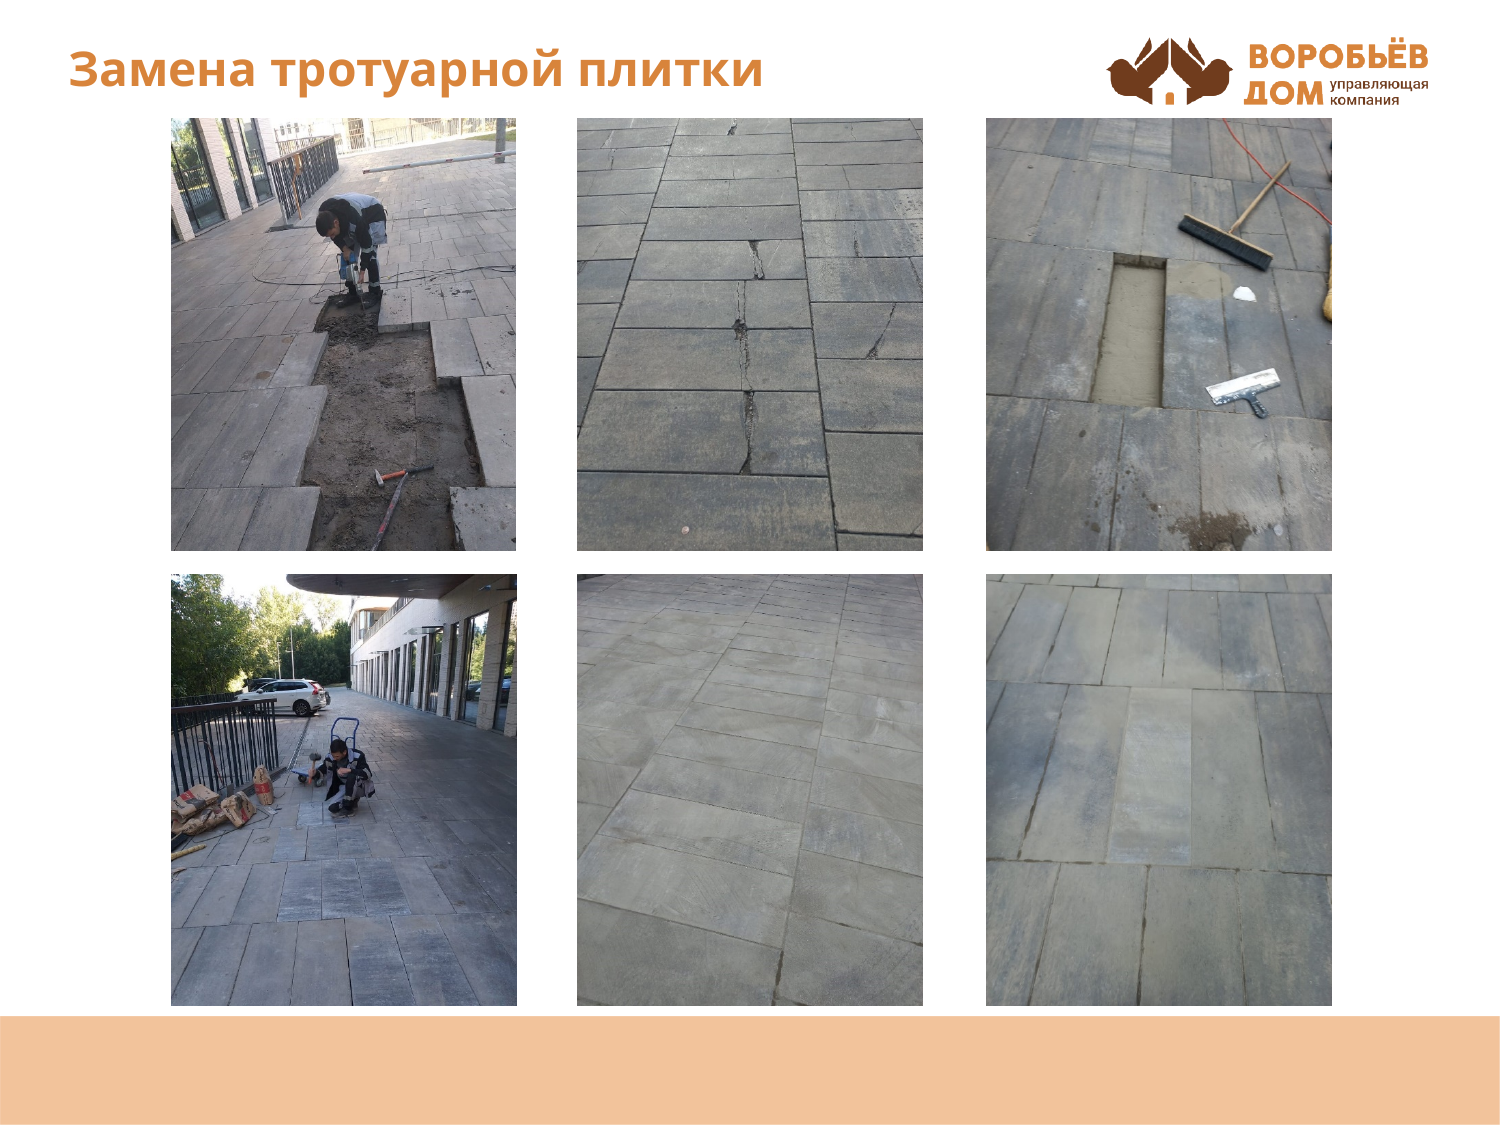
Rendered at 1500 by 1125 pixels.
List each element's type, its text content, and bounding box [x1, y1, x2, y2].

picture [577, 118, 923, 551]
picture [1105, 37, 1428, 106]
picture [0, 1016, 1500, 1125]
picture [986, 574, 1332, 1006]
picture [171, 574, 517, 1006]
picture [986, 118, 1332, 551]
picture [577, 574, 923, 1006]
picture [171, 118, 516, 551]
text_box Замена тротуарной плитки [53, 18, 1087, 116]
